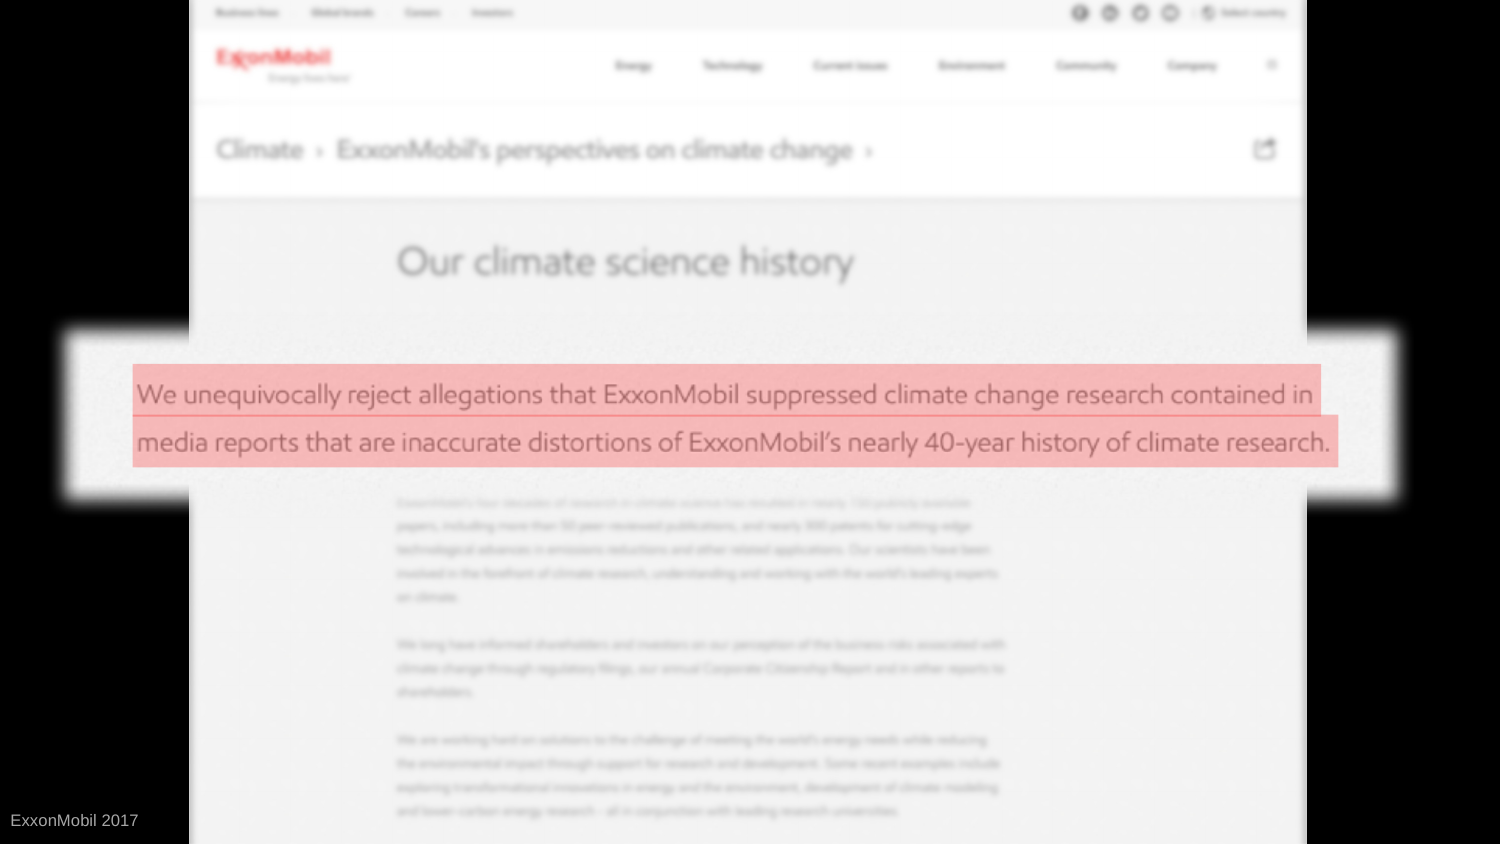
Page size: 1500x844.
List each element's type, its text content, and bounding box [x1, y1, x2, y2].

picture [46, 0, 1416, 844]
text_box ExxonMobil 2017 [0, 802, 183, 838]
